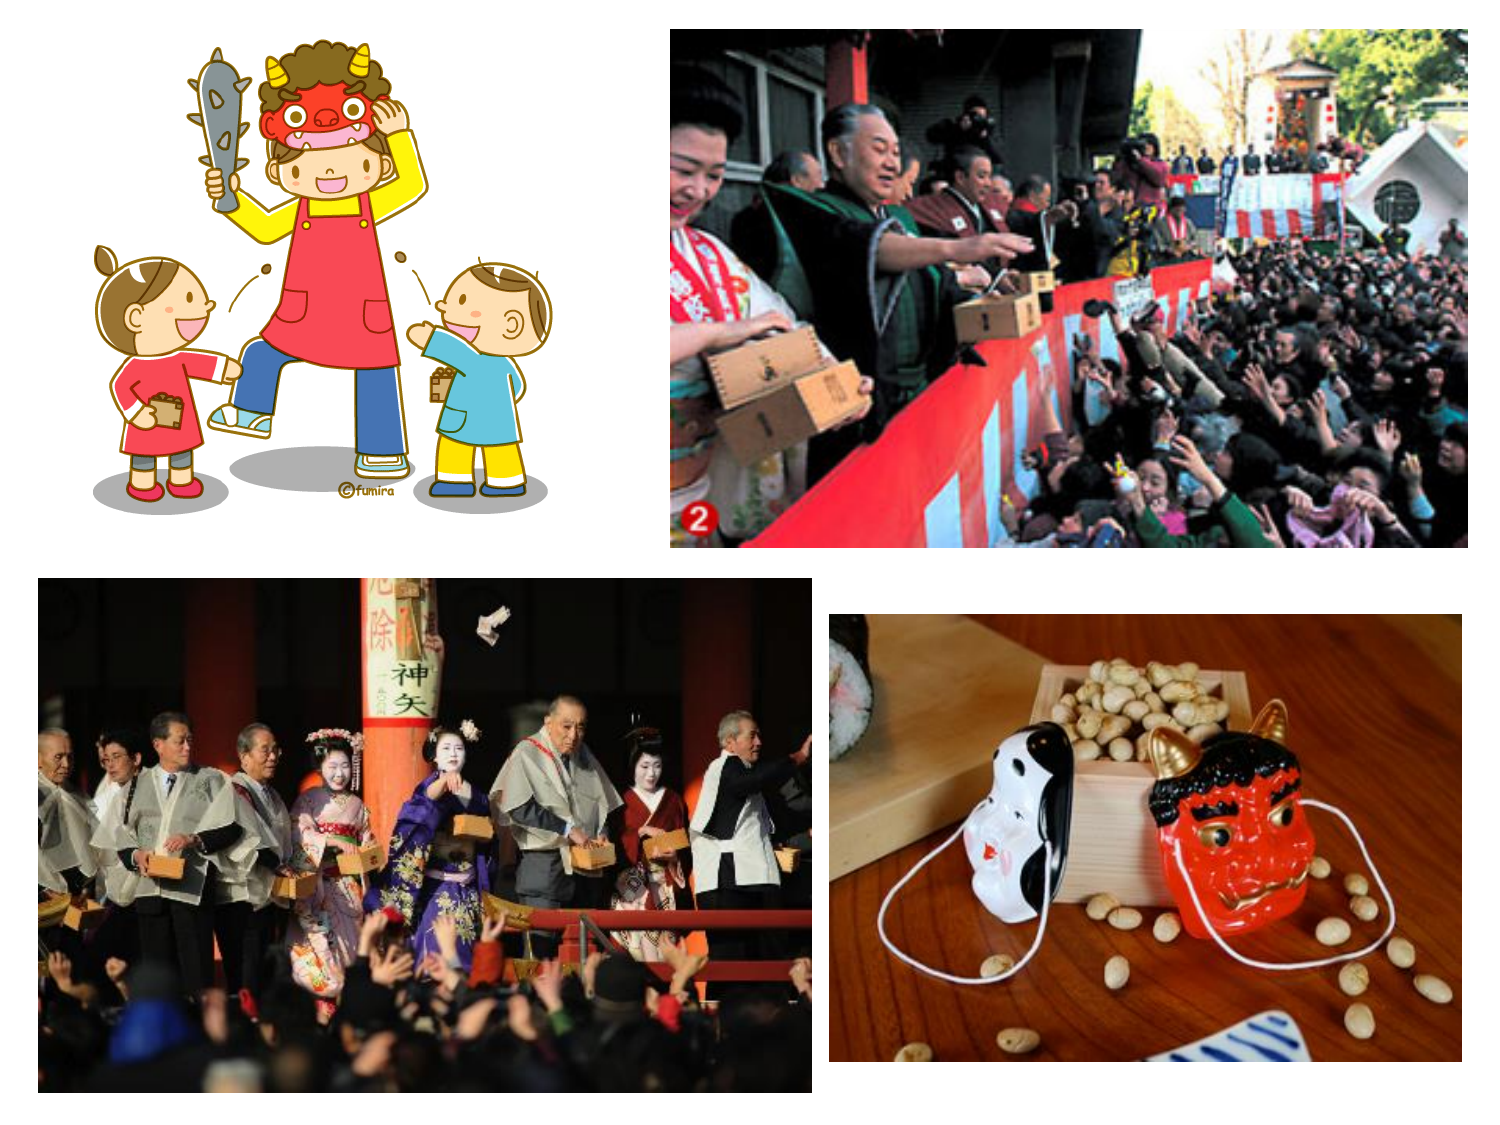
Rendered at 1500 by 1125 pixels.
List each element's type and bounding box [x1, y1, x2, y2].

list [637, 28, 1500, 549]
picture [38, 578, 812, 1094]
picture [828, 613, 1463, 1062]
picture [74, 28, 566, 520]
